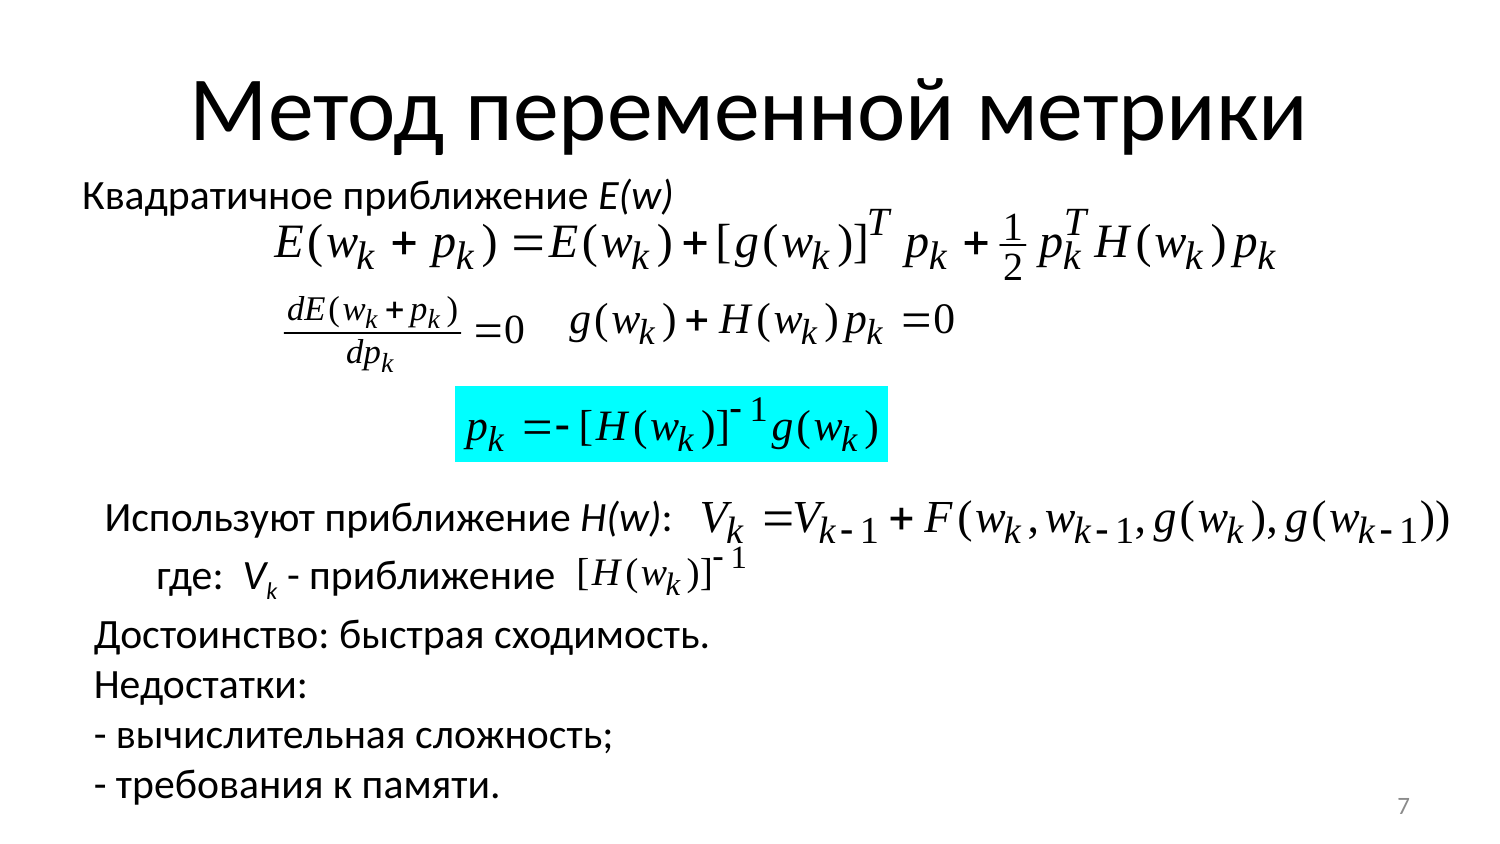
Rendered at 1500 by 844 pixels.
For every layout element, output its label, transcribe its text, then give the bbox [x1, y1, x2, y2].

text_box Квадратичное приближение E(w) [67, 160, 709, 226]
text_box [265, 197, 1287, 290]
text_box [572, 536, 751, 606]
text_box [560, 289, 962, 356]
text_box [454, 386, 888, 463]
text_box где: Vk - приближение [141, 540, 568, 598]
text_box Достоинство: быстрая сходимость. Недостатки: - вычислительная сложность; - требования к памяти. [78, 598, 726, 814]
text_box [277, 284, 531, 382]
title Метод переменной метрики [75, 33, 1425, 175]
slide_number 7 [1074, 782, 1425, 827]
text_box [697, 486, 1459, 556]
text_box Используют приближение H(w): [89, 482, 707, 547]
